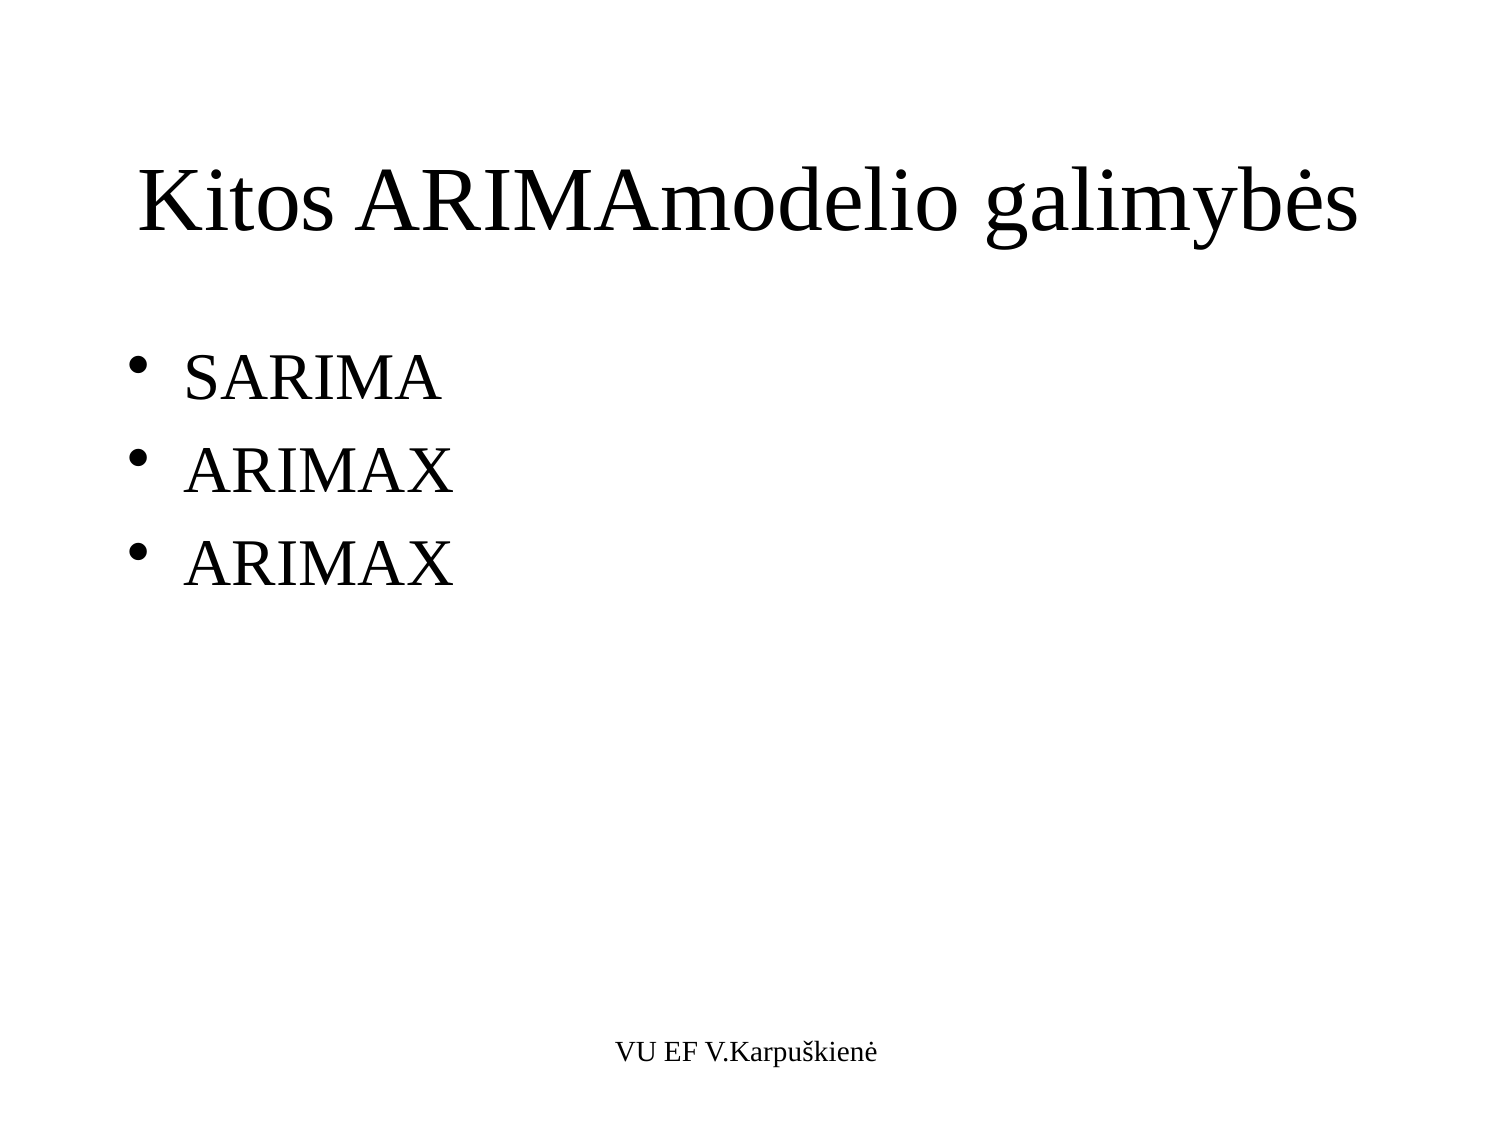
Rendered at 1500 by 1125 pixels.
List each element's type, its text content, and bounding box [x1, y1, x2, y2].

title Kitos ARIMAmodelio galimybės [112, 99, 1388, 288]
list SARIMA ARIMAX ARIMAX [112, 324, 1388, 1000]
footer VU EF V.Karpuškienė [512, 1024, 988, 1101]
